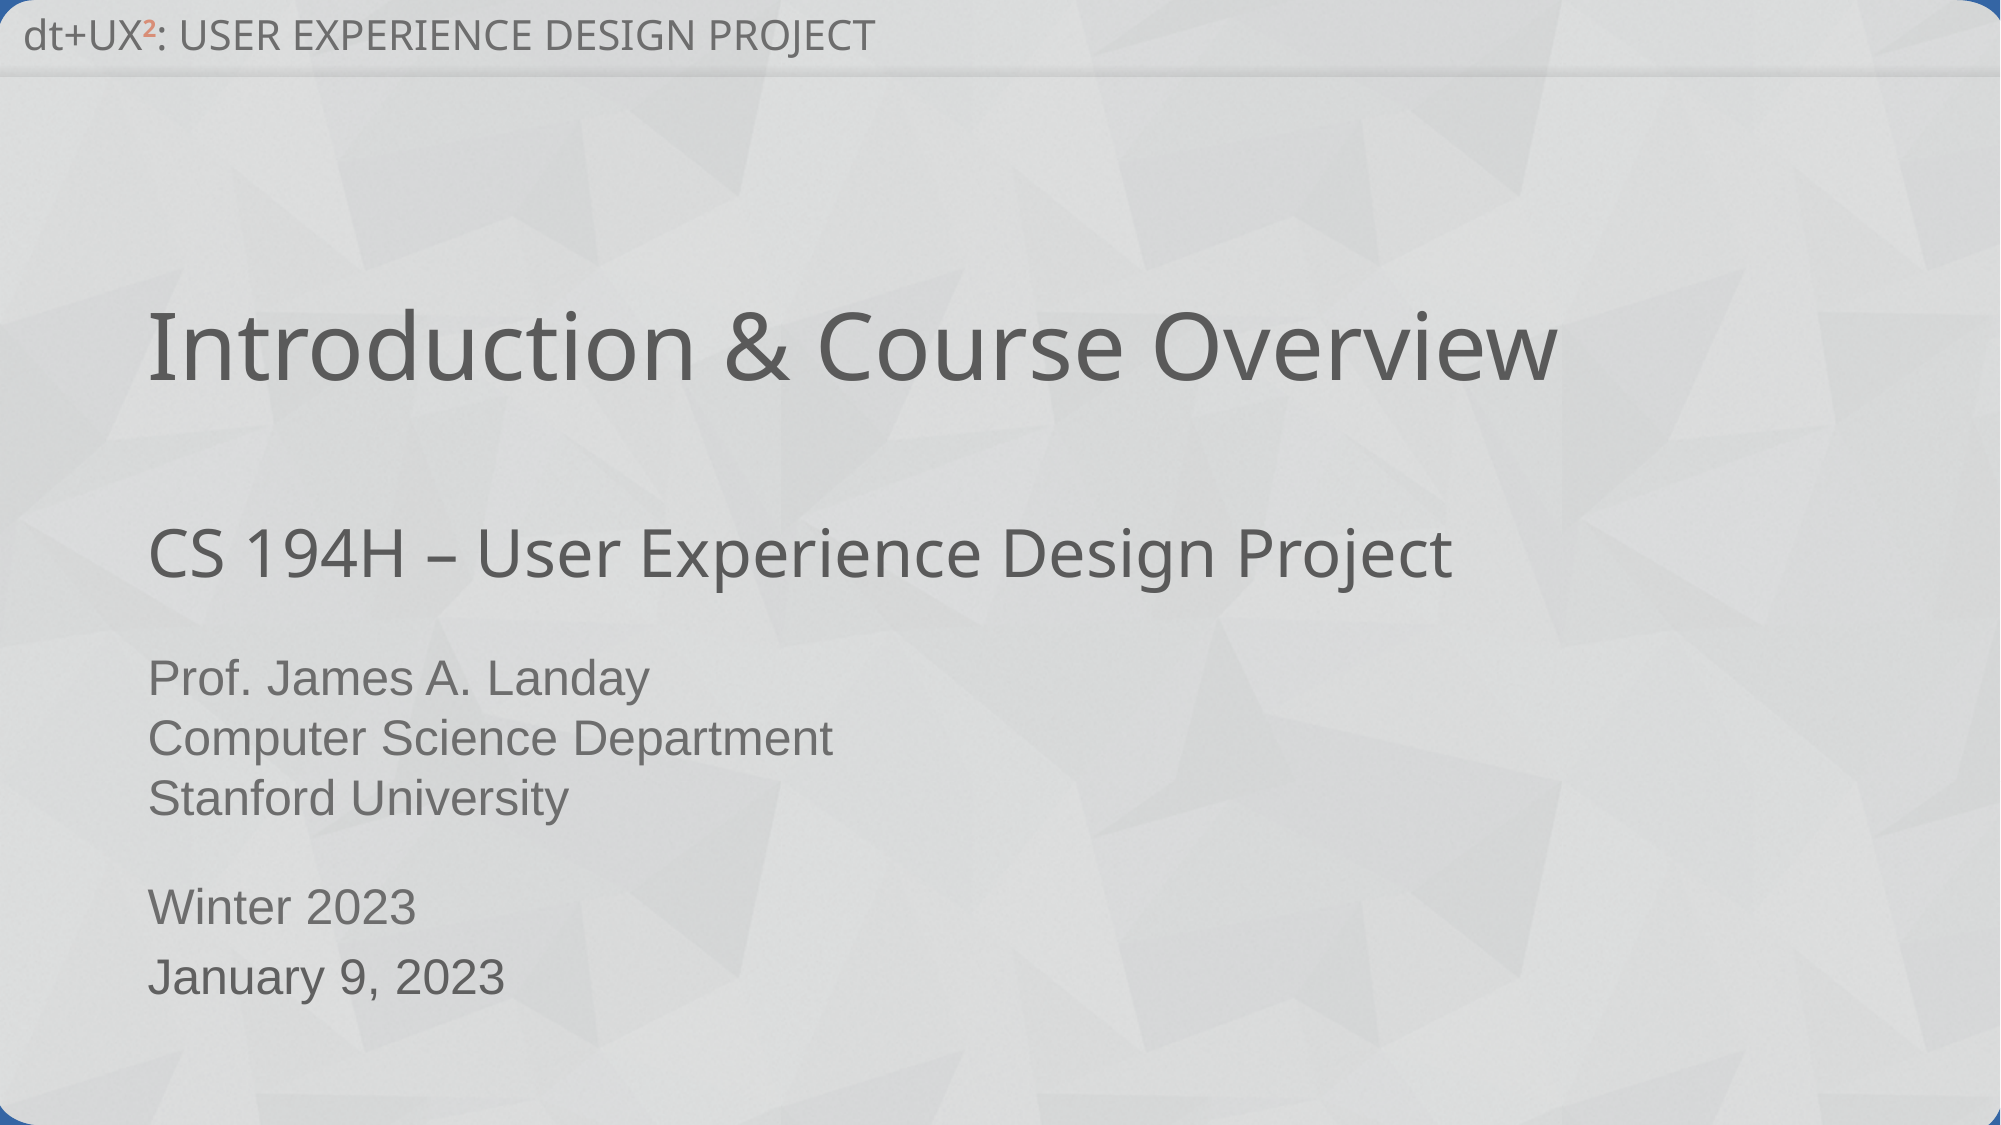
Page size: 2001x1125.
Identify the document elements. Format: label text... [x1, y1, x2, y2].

text_box January 9, 2023 [132, 937, 1183, 1013]
picture [0, 0, 2001, 1125]
title Introduction & Course Overview CS 194H – User Experience Design Project [132, 344, 1900, 533]
